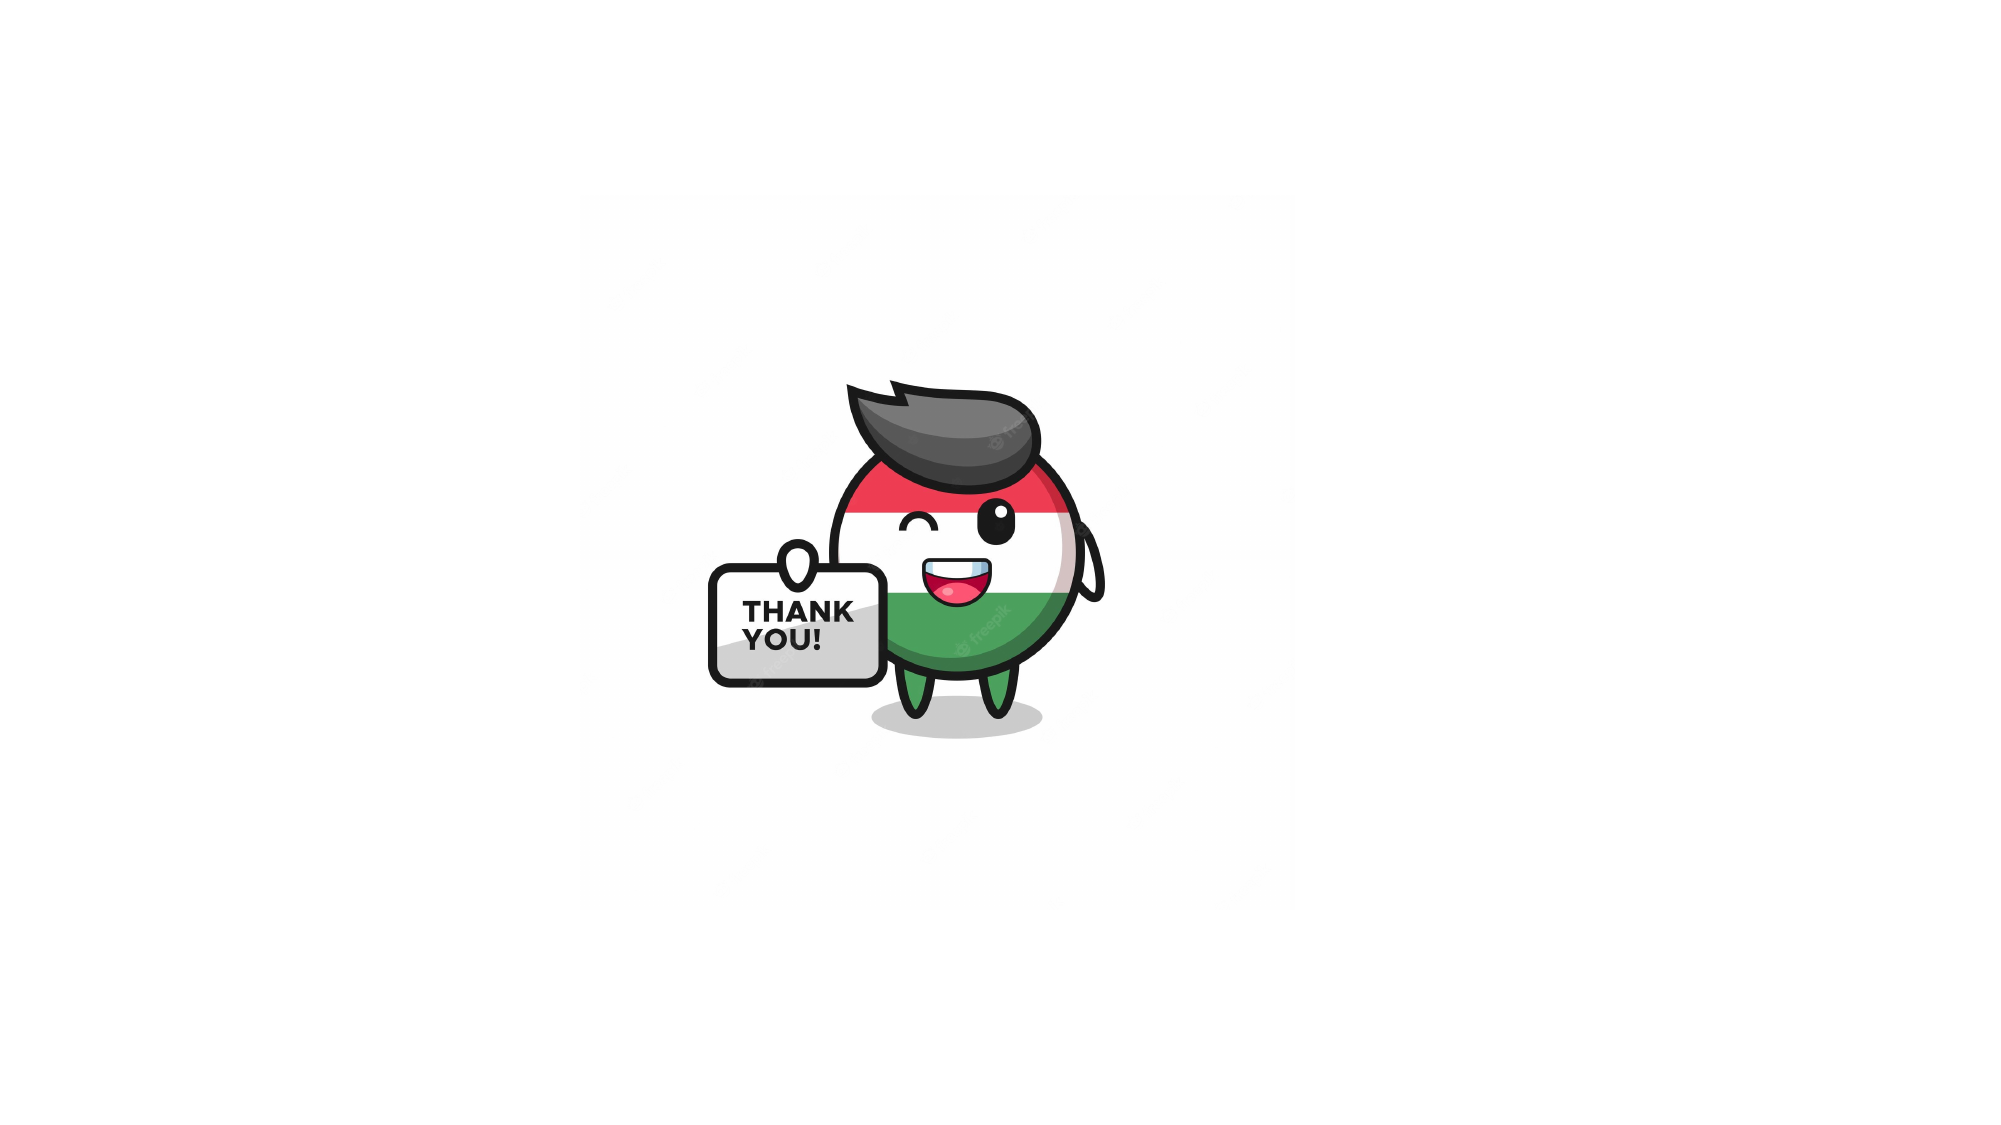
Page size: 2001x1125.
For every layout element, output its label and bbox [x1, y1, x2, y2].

list [580, 195, 1295, 910]
